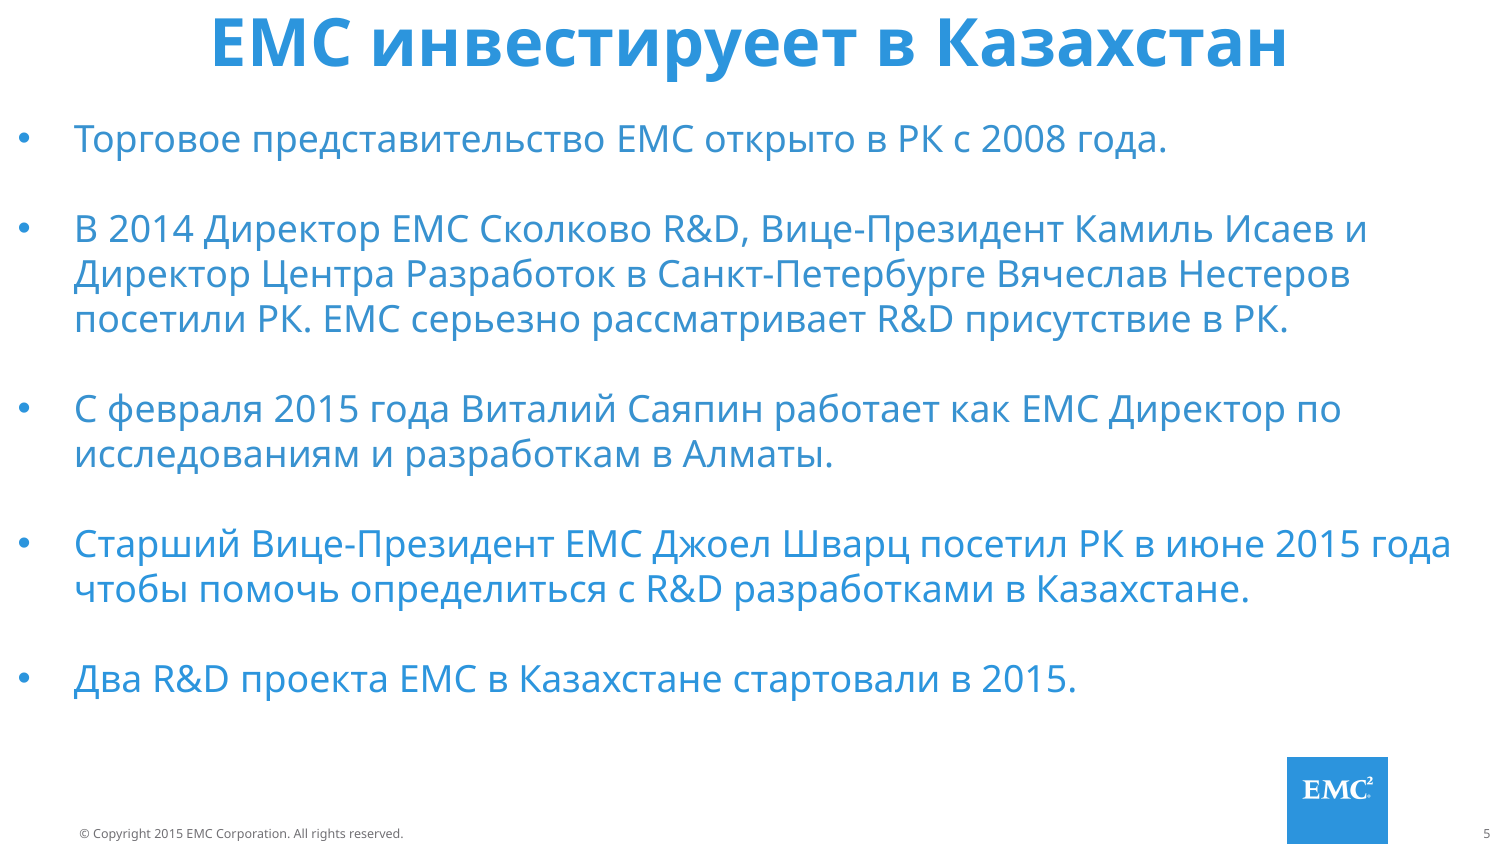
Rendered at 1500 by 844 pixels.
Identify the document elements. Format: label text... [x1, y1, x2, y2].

picture [1287, 757, 1388, 844]
list Торговое представительство EMC открыто в РК с 2008 года. В 2014 Директор EMC Сколково R&D, Вице-Президент Камиль Исаев и Директор Центра Разработок в Санкт-Петербурге Вячеслав Нестеров посетили РК. EMC серьезно рассматривает R&D присутствие в РК. С февраля 2015 года Виталий Саяпин работает как EMC Директор по исследованиям и разработкам в Алматы. Старший Вице-Президент EMC Джоел Шварц посетил РК в июне 2015 года чтобы помочь определиться с R&D разработками в Казахстане. Два R&D проекта EMC в Казахстане стартовали в 2015. [17, 114, 1459, 749]
title EMC инвестируеет в Казахстан [60, 13, 1440, 80]
